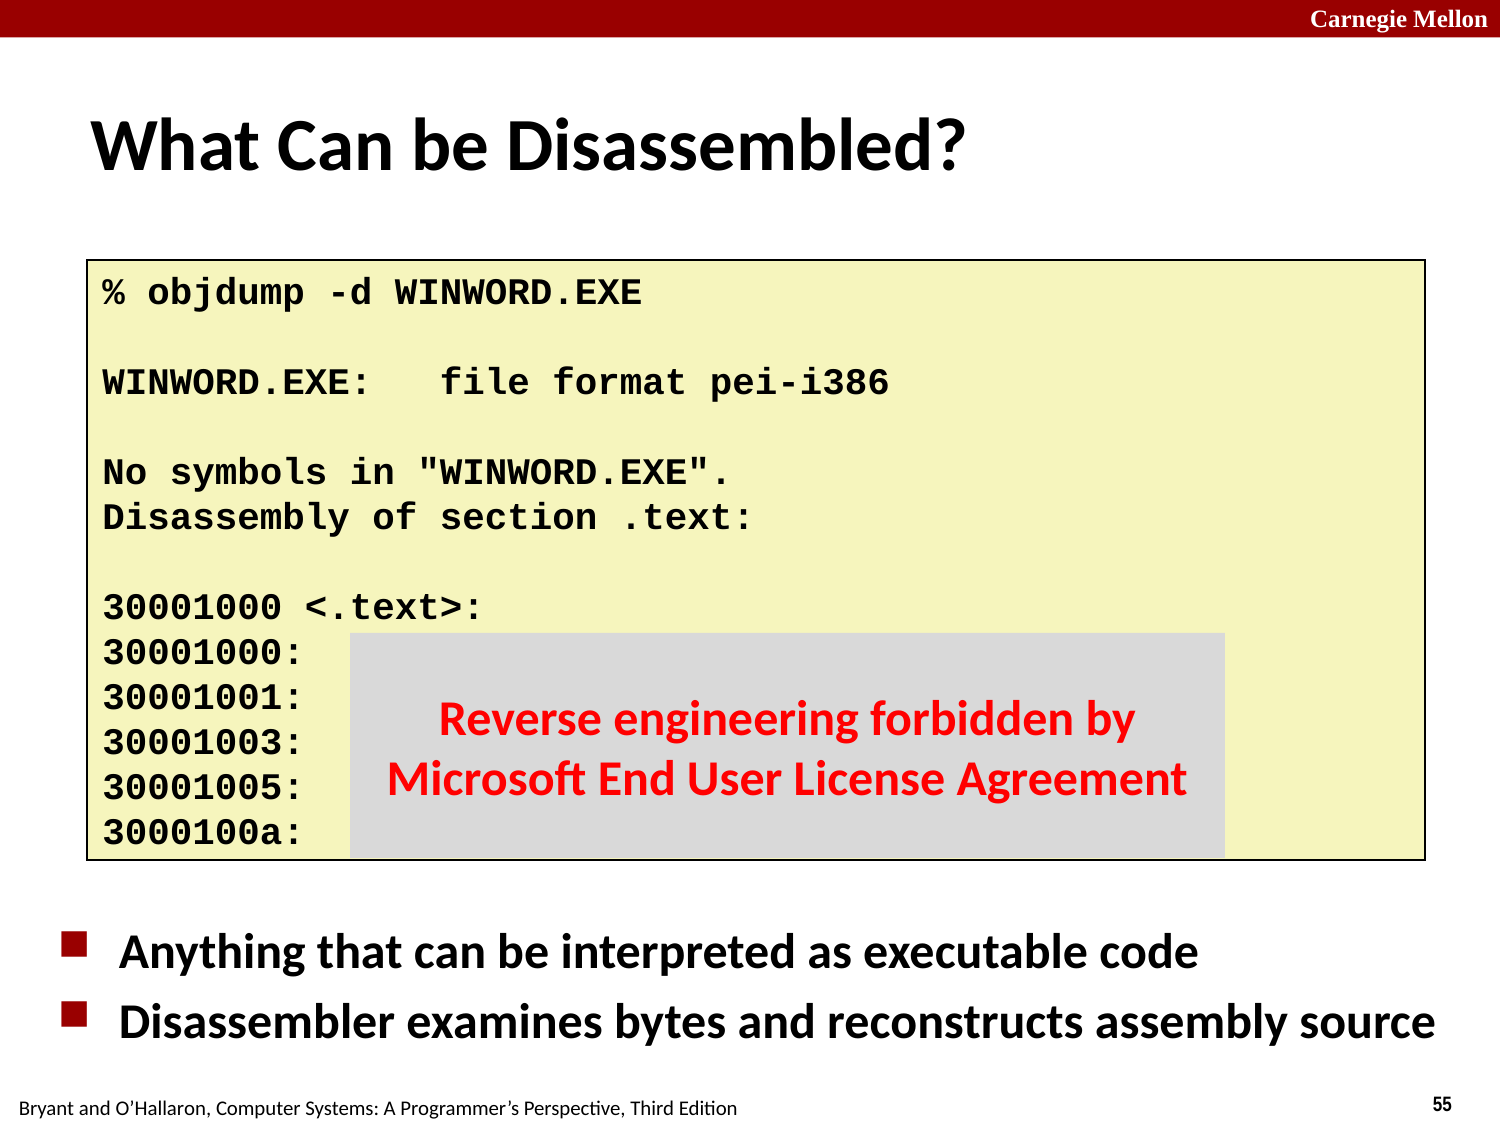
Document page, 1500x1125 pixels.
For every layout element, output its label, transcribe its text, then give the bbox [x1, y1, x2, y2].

title What Can be Disassembled? [74, 93, 1249, 188]
text_box Reverse engineering forbidden by Microsoft End User License Agreement [350, 632, 1225, 858]
list Anything that can be interpreted as executable code Disassembler examines bytes and reconstructs assembly source [47, 910, 1463, 1125]
text_box % objdump -d WINWORD.EXE WINWORD.EXE: file format pei-i386 No symbols in "WINWORD.EXE". Disassembly of section .text: 30001000 <.text>: 30001000: 55 push %ebp 30001001: 8b ec mov %esp,%ebp 30001003: 6a ff push $0xffffffff 30001005: 68 90 10 00 30 push $0x30001090 3000100a: 68 91 dc 4c 30 push $0x304cdc91 [87, 260, 1425, 860]
